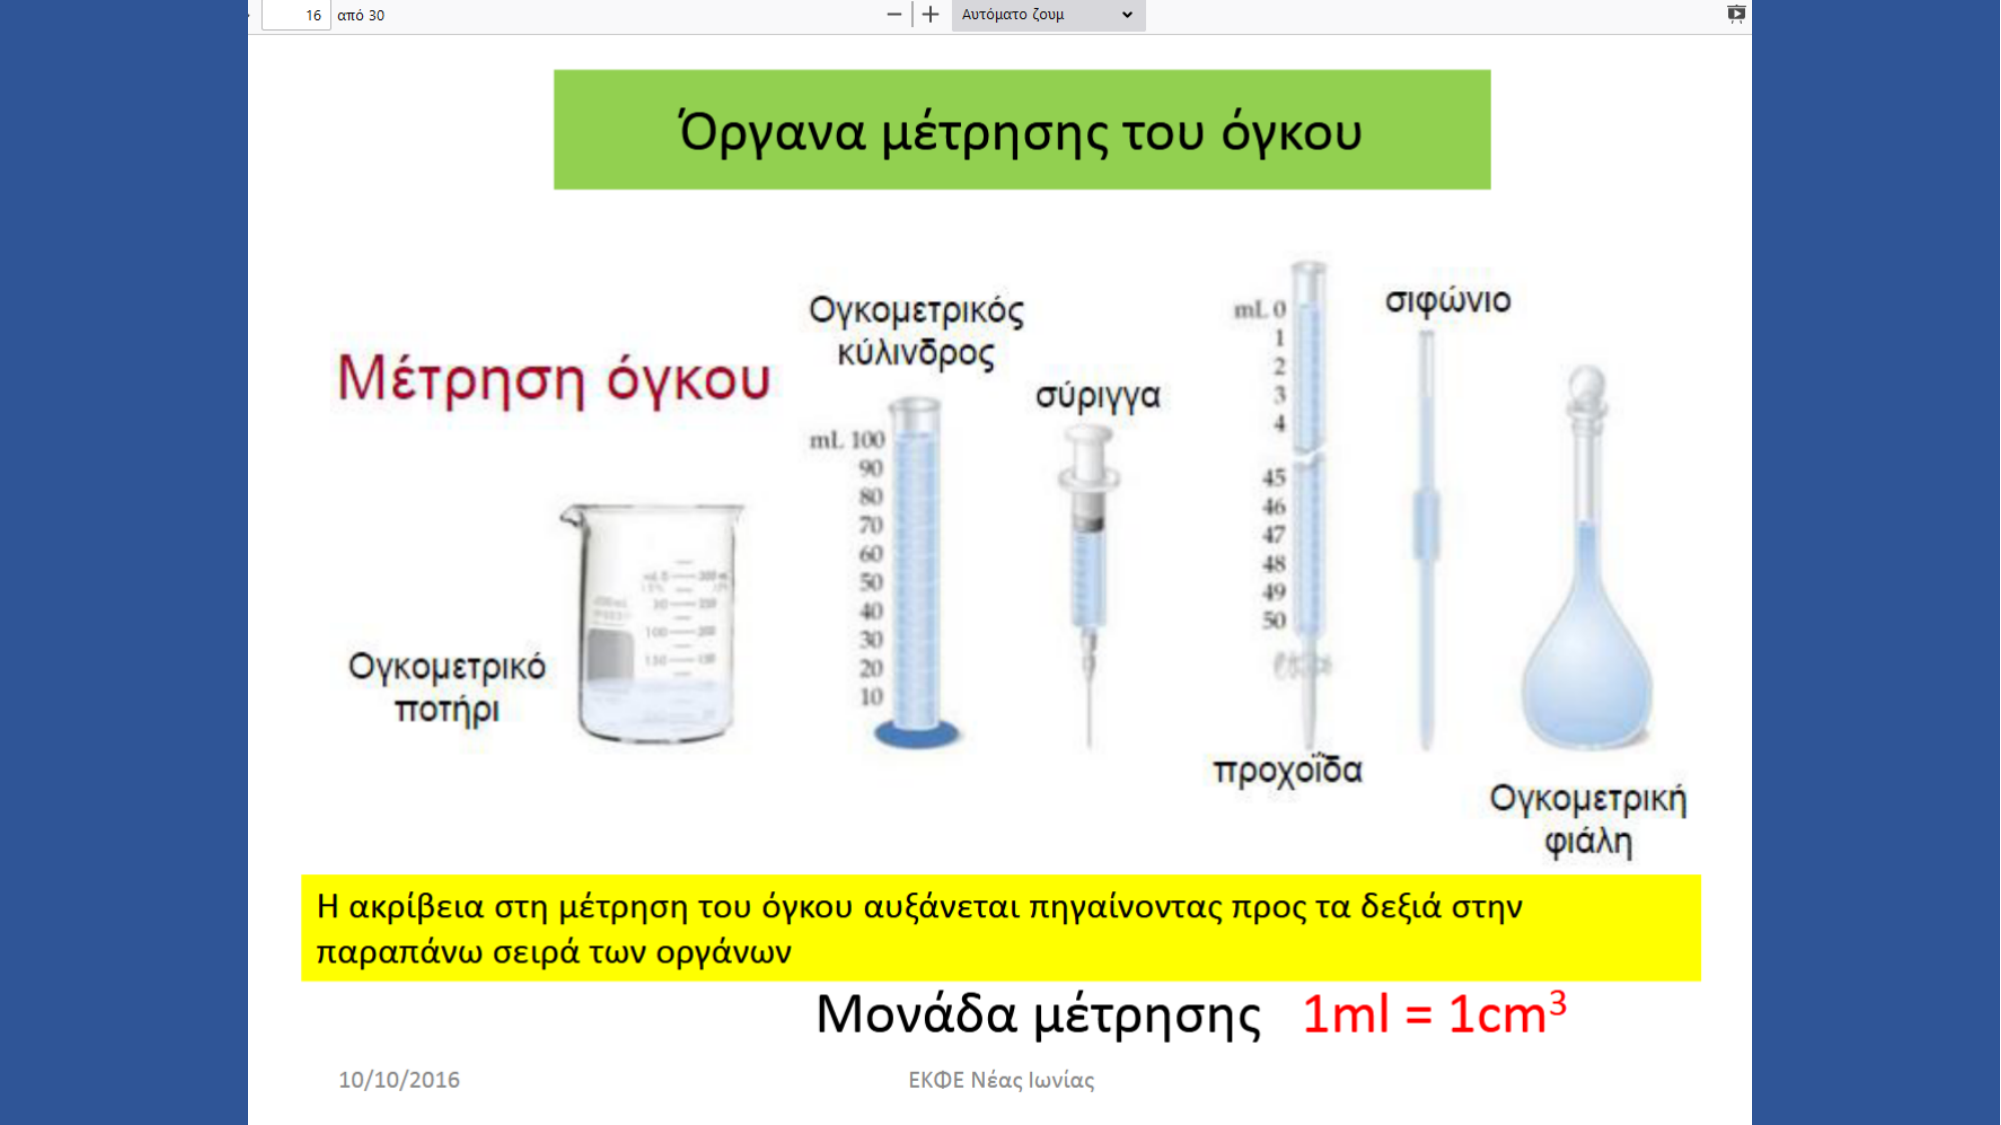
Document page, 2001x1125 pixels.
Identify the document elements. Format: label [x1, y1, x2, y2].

picture [248, 0, 1752, 1125]
